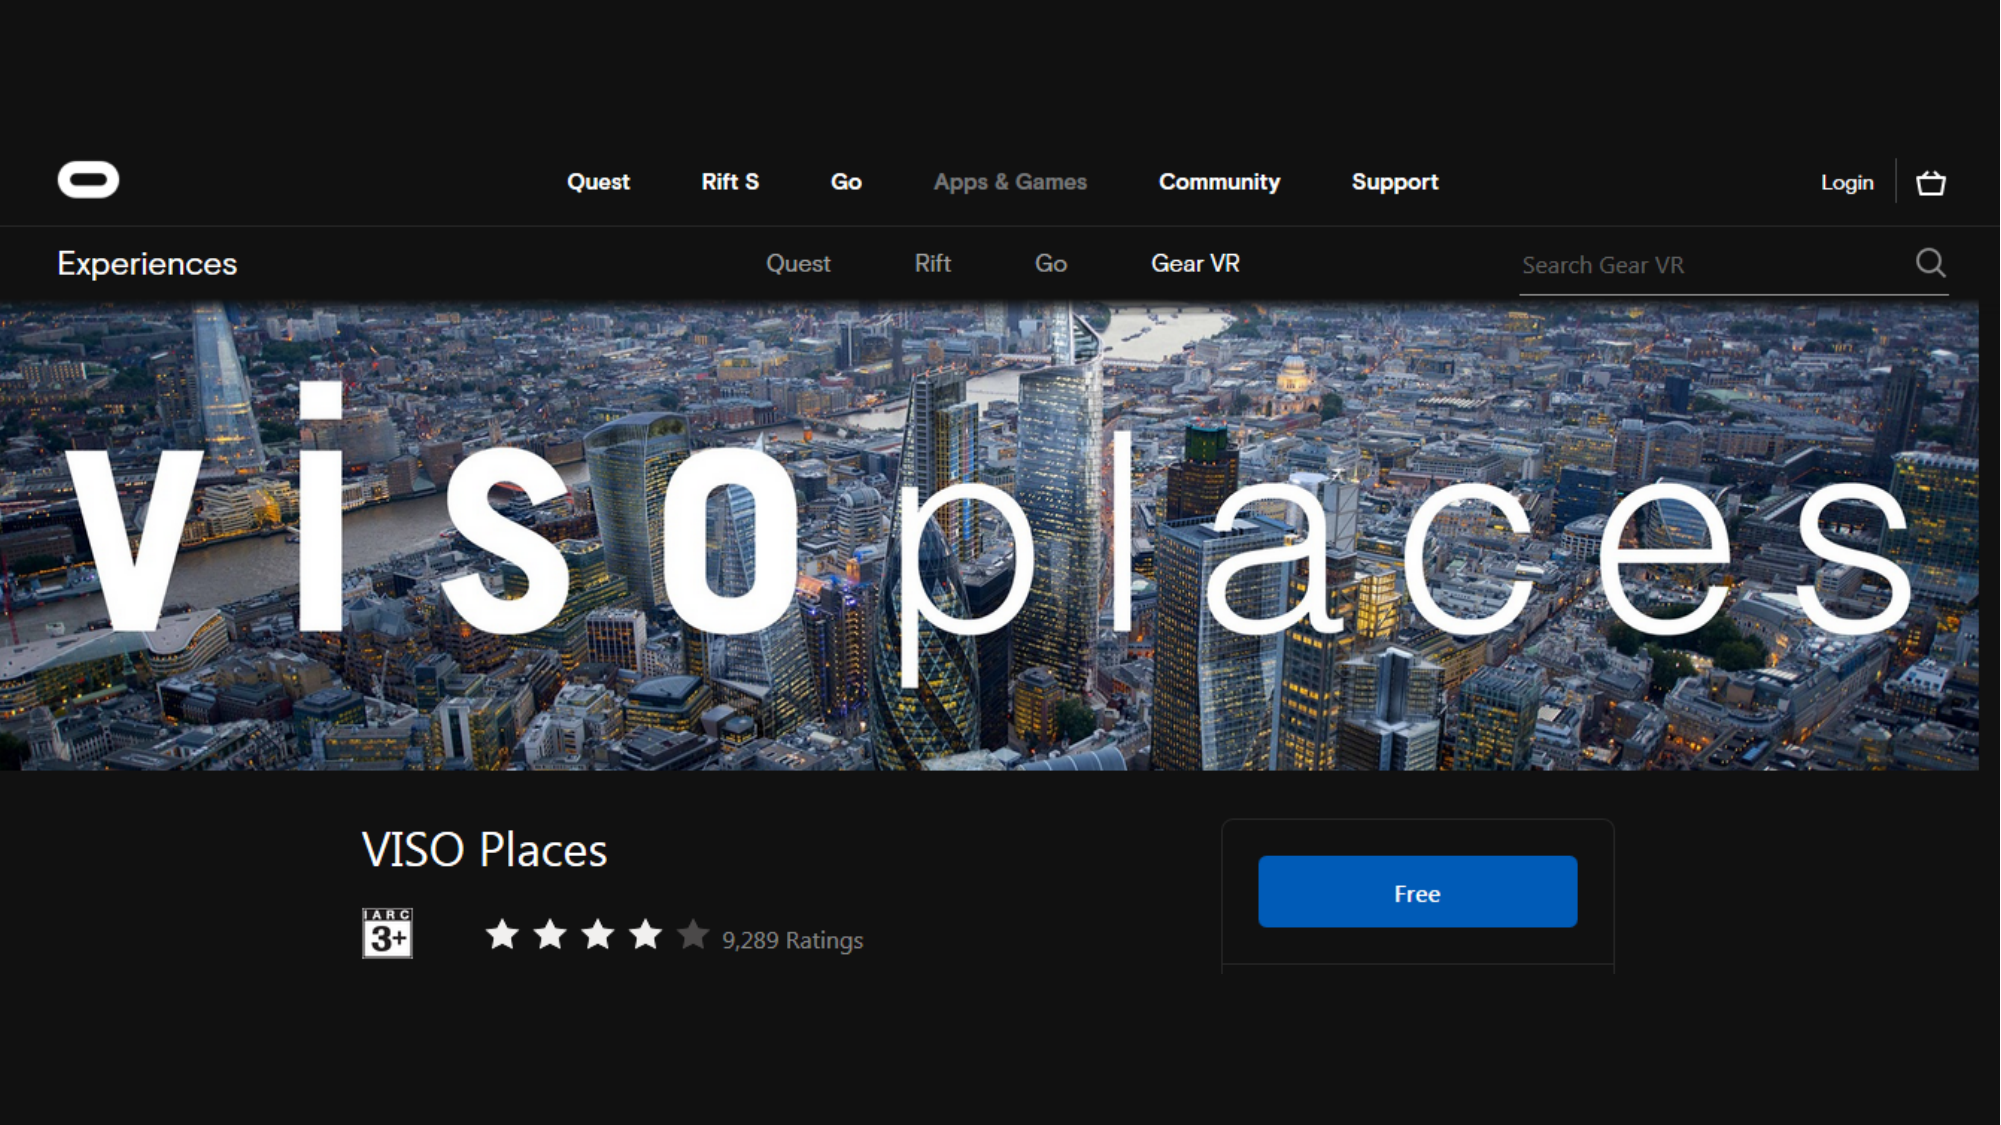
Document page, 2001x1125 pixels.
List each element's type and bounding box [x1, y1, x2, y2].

picture [0, 136, 2000, 974]
